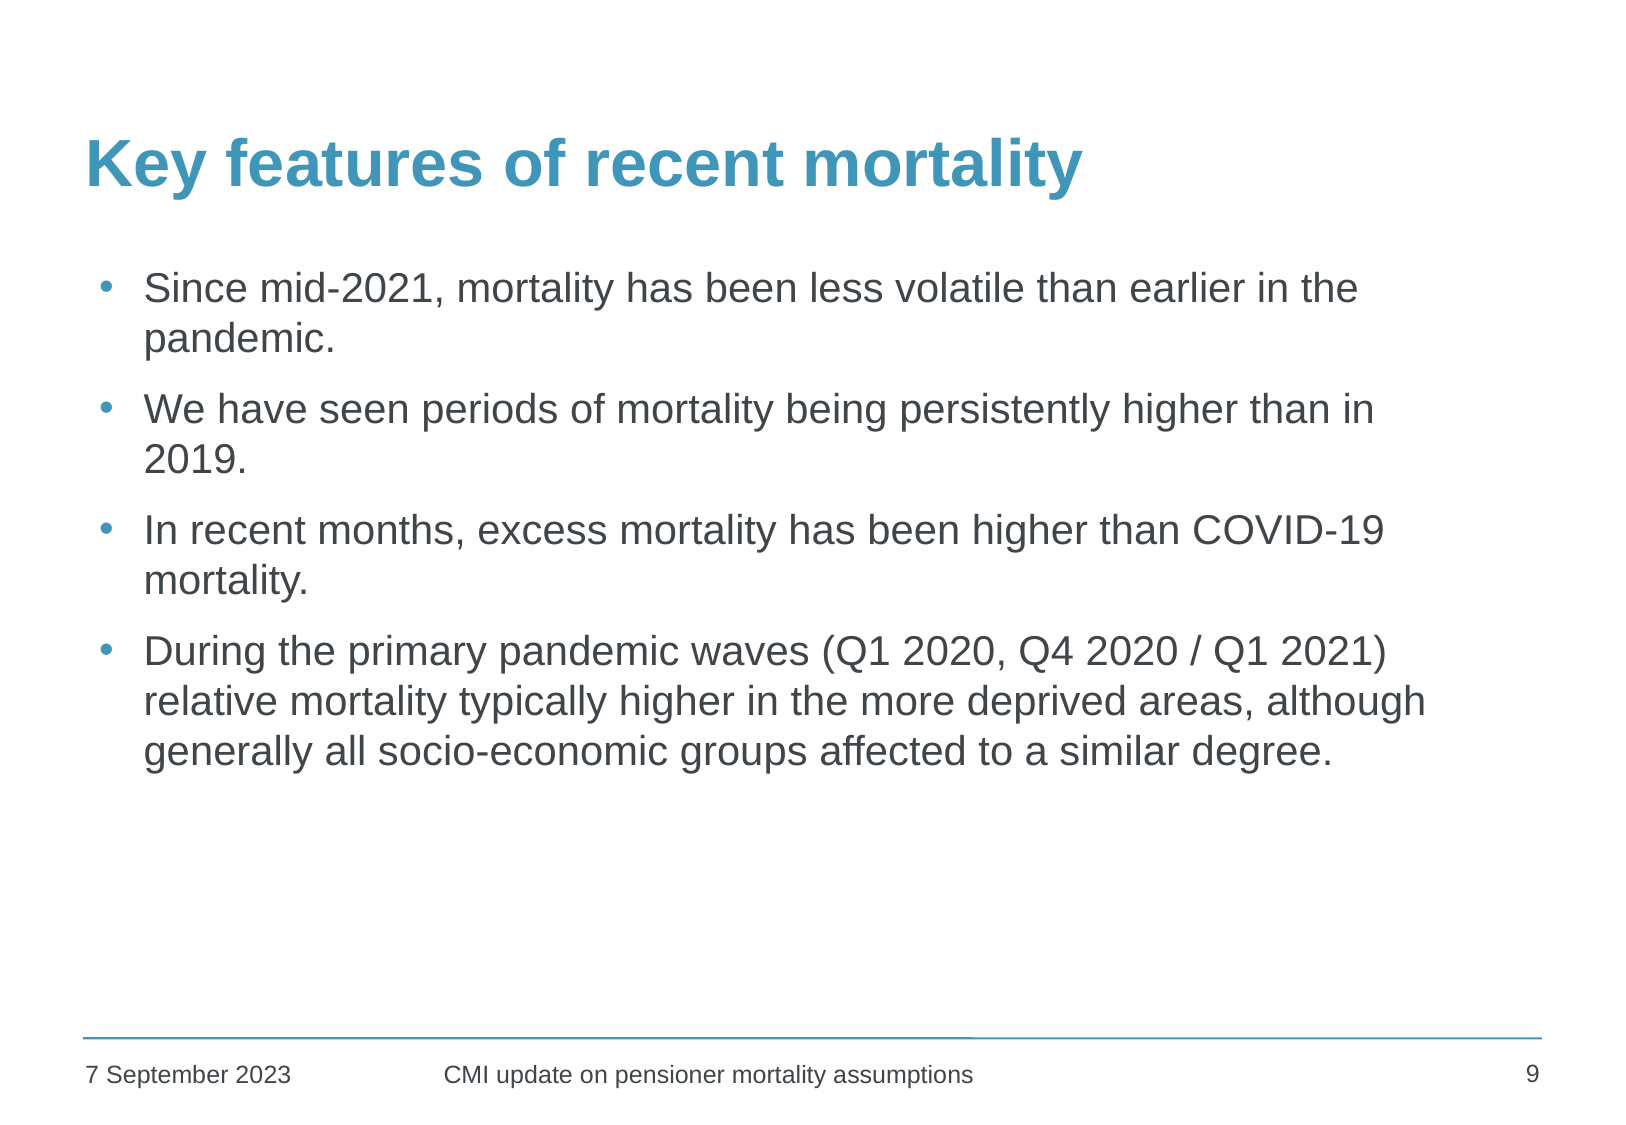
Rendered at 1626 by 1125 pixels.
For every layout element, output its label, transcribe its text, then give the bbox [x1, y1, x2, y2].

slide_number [70, 1051, 428, 1106]
text_box Since mid-2021, mortality has been less volatile than earlier in the pandemic. We have seen periods of mortality being persistently higher than in 2019. In recent months, excess mortality has been higher than COVID-19 mortality. During the primary pandemic waves (Q1 2020, Q4 2020 / Q1 2021) relative mortality typically higher in the more deprived areas, although generally all socio-economic groups affected to a similar degree. [84, 253, 1505, 782]
footer CMI update on pensioner mortality assumptions [428, 1051, 1197, 1106]
slide_number 9 [1439, 1050, 1555, 1106]
title Key features of recent mortality [70, 66, 1544, 254]
